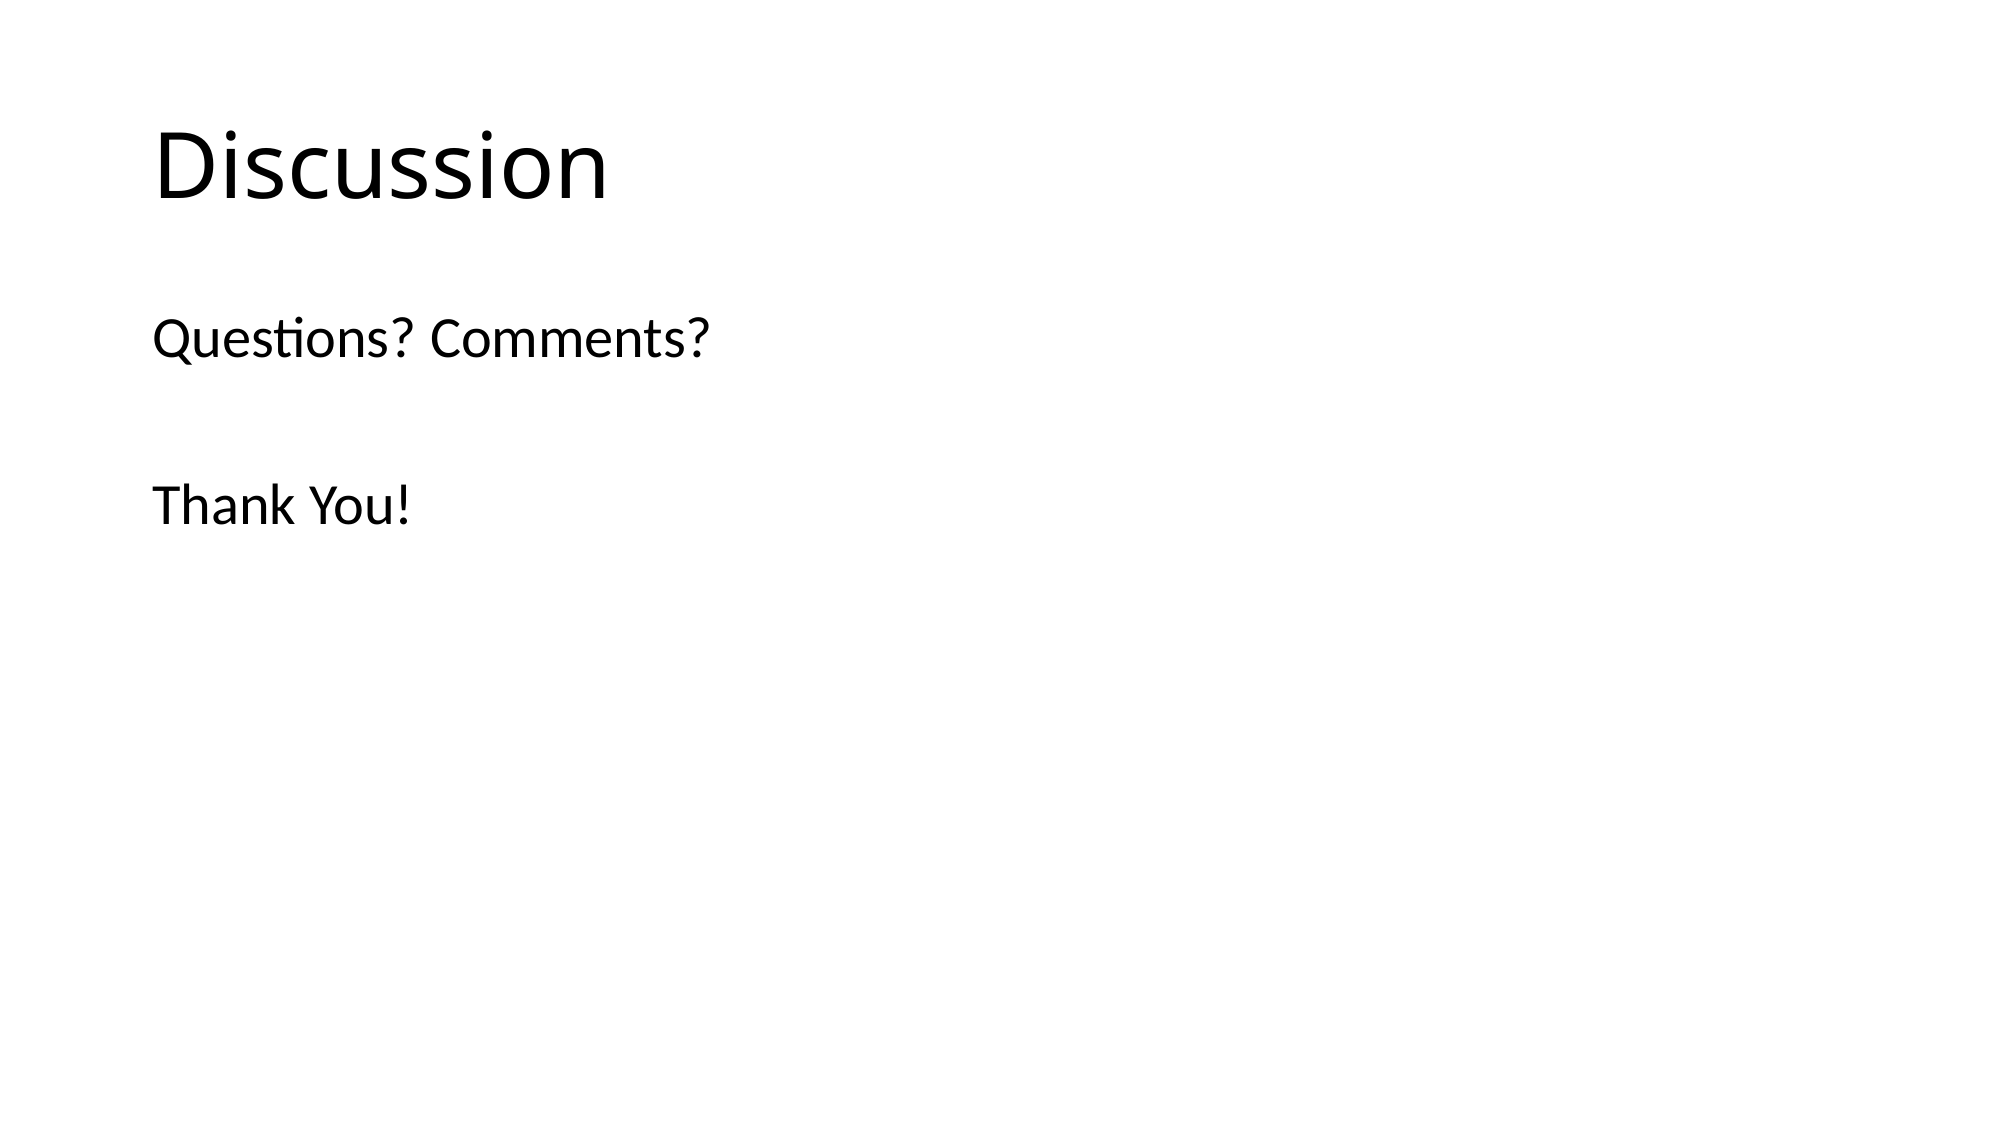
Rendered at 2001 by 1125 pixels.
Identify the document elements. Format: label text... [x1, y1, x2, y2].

title Discussion [137, 59, 1863, 278]
list Questions? Comments? Thank You! [137, 299, 1863, 1014]
